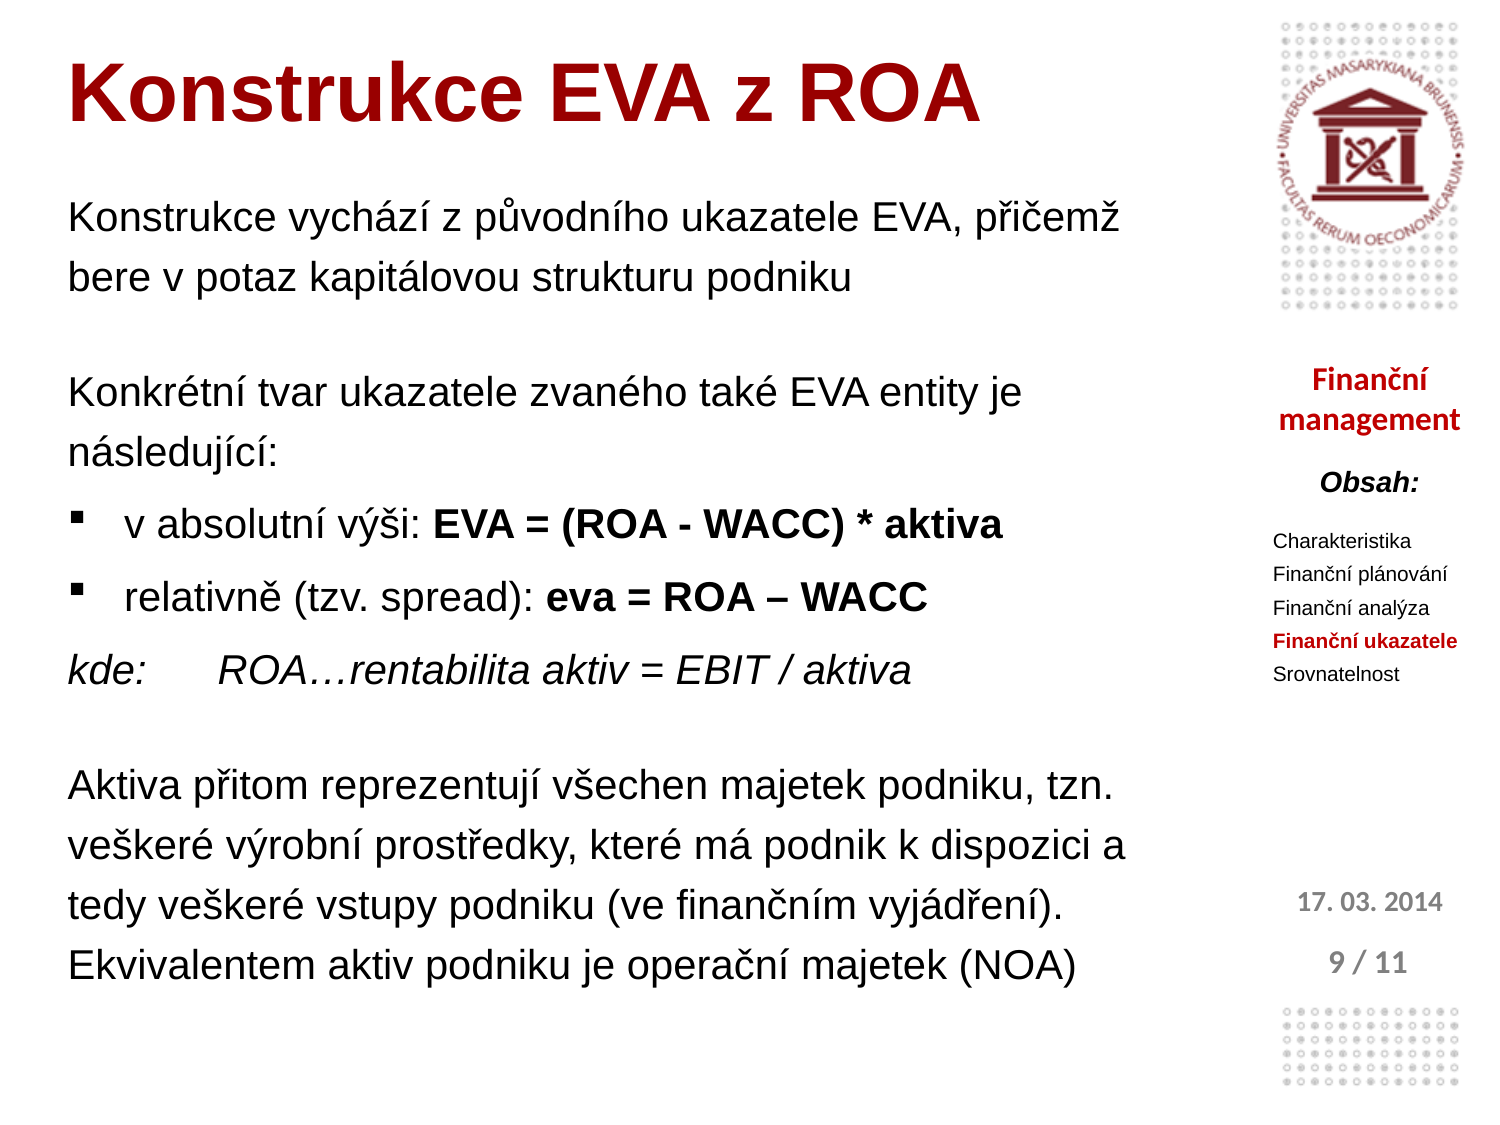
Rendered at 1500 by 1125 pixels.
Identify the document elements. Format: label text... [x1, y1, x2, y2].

text_box 9 / 11 [1240, 932, 1496, 988]
text_box Finanční management [1242, 349, 1498, 445]
picture [1257, 975, 1482, 1114]
picture [1242, 3, 1498, 340]
text_box Konstrukce vychází z původního ukazatele EVA, přičemž bere v potaz kapitálovou strukturu podniku Konkrétní tvar ukazatele zvaného také EVA entity je následující: v absolutní výši: EVA = (ROA - WACC) * aktiva relativně (tzv. spread): eva = ROA – WACC kde: ROA…rentabilita aktiv = EBIT / aktiva Aktiva přitom reprezentují všechen majetek podniku, tzn. veškeré výrobní prostředky, které má podnik k dispozici a tedy veškeré vstupy podniku (ve finančním vyjádření). Ekvivalentem aktiv podniku je operační majetek (NOA) [53, 172, 1223, 1071]
text_box Konstrukce EVA z ROA [53, 30, 1223, 145]
text_box Obsah: Charakteristika Finanční plánování Finanční analýza Finanční ukazatele Srovnatelnost [1258, 456, 1482, 847]
text_box 17. 03. 2014 [1242, 874, 1498, 925]
